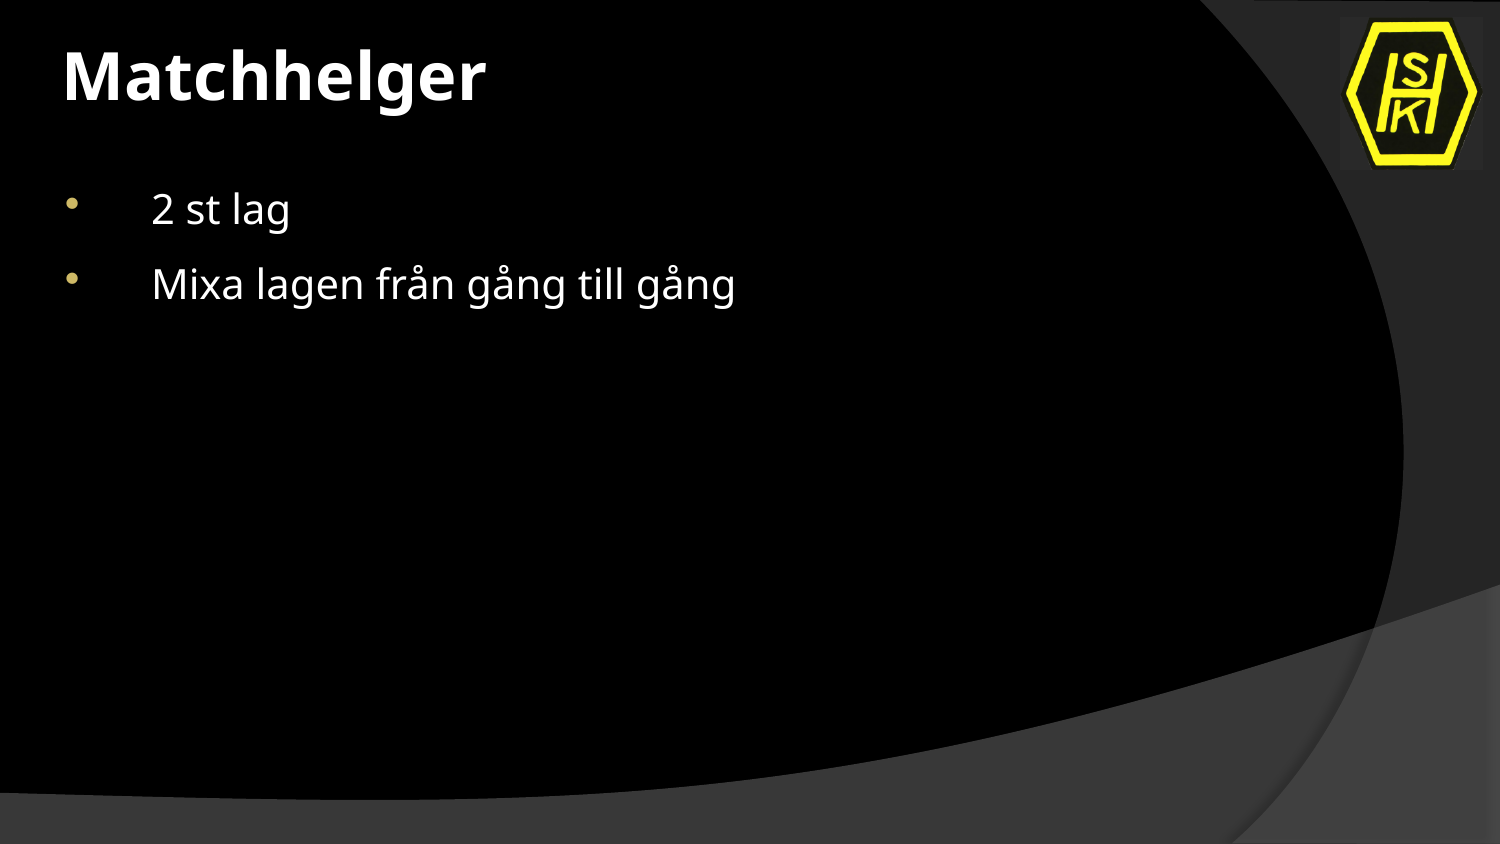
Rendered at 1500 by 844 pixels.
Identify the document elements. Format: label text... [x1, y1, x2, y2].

text_box 2 st lag Mixa lagen från gång till gång [51, 150, 1385, 777]
picture [1340, 16, 1483, 170]
title Matchhelger [54, 38, 1330, 110]
